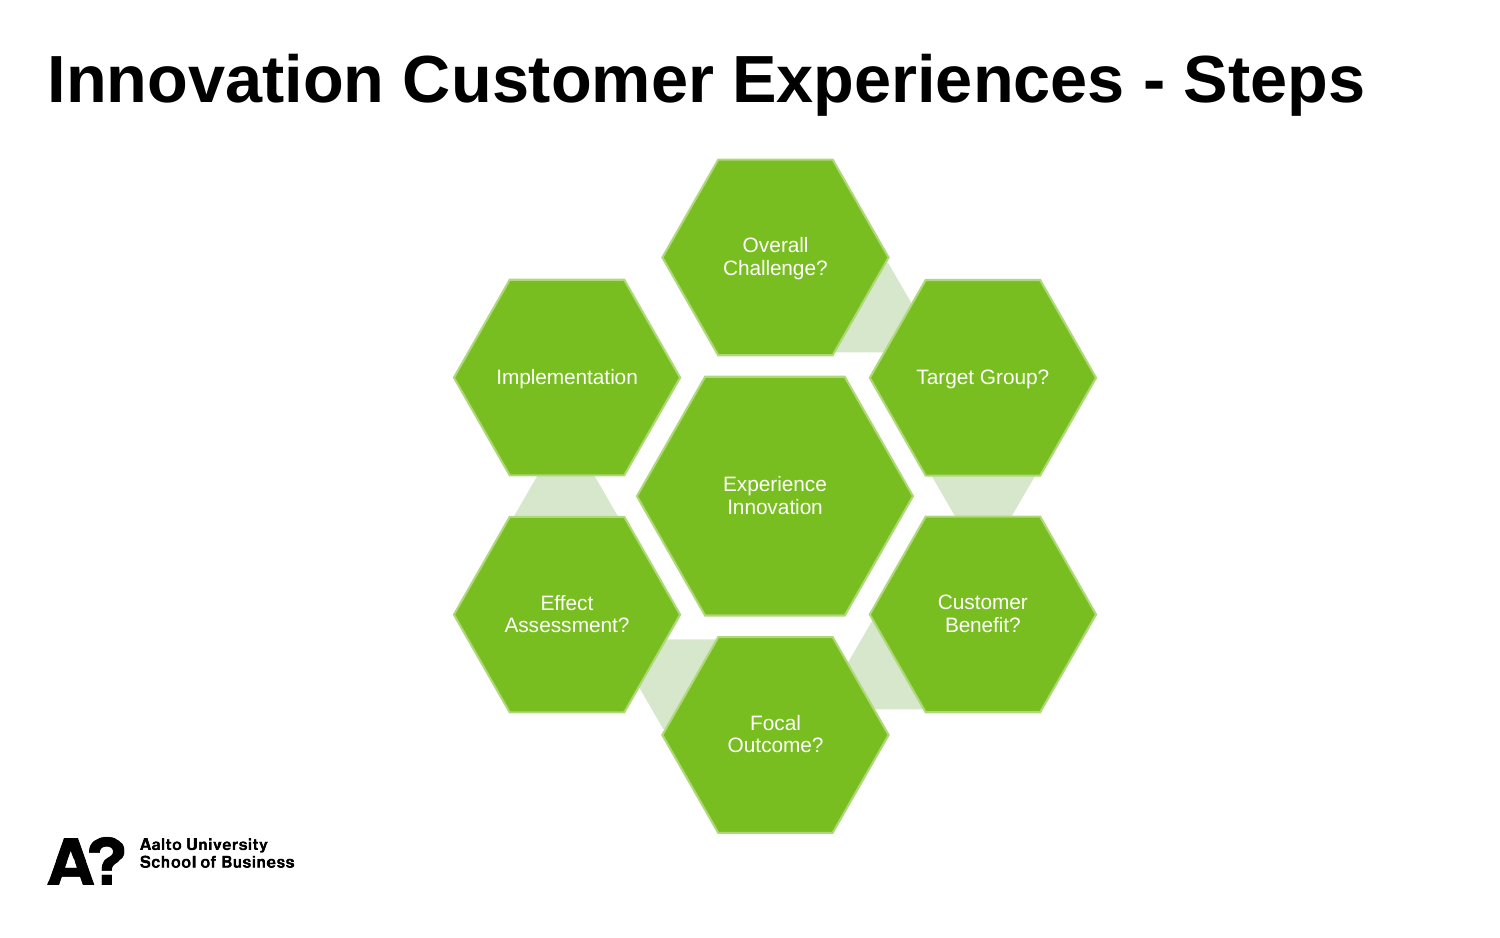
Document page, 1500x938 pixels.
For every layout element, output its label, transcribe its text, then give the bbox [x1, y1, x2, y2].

picture [0, 791, 341, 932]
list Innovation Customer Experiences - Steps [47, 35, 1442, 218]
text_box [263, 159, 1287, 833]
